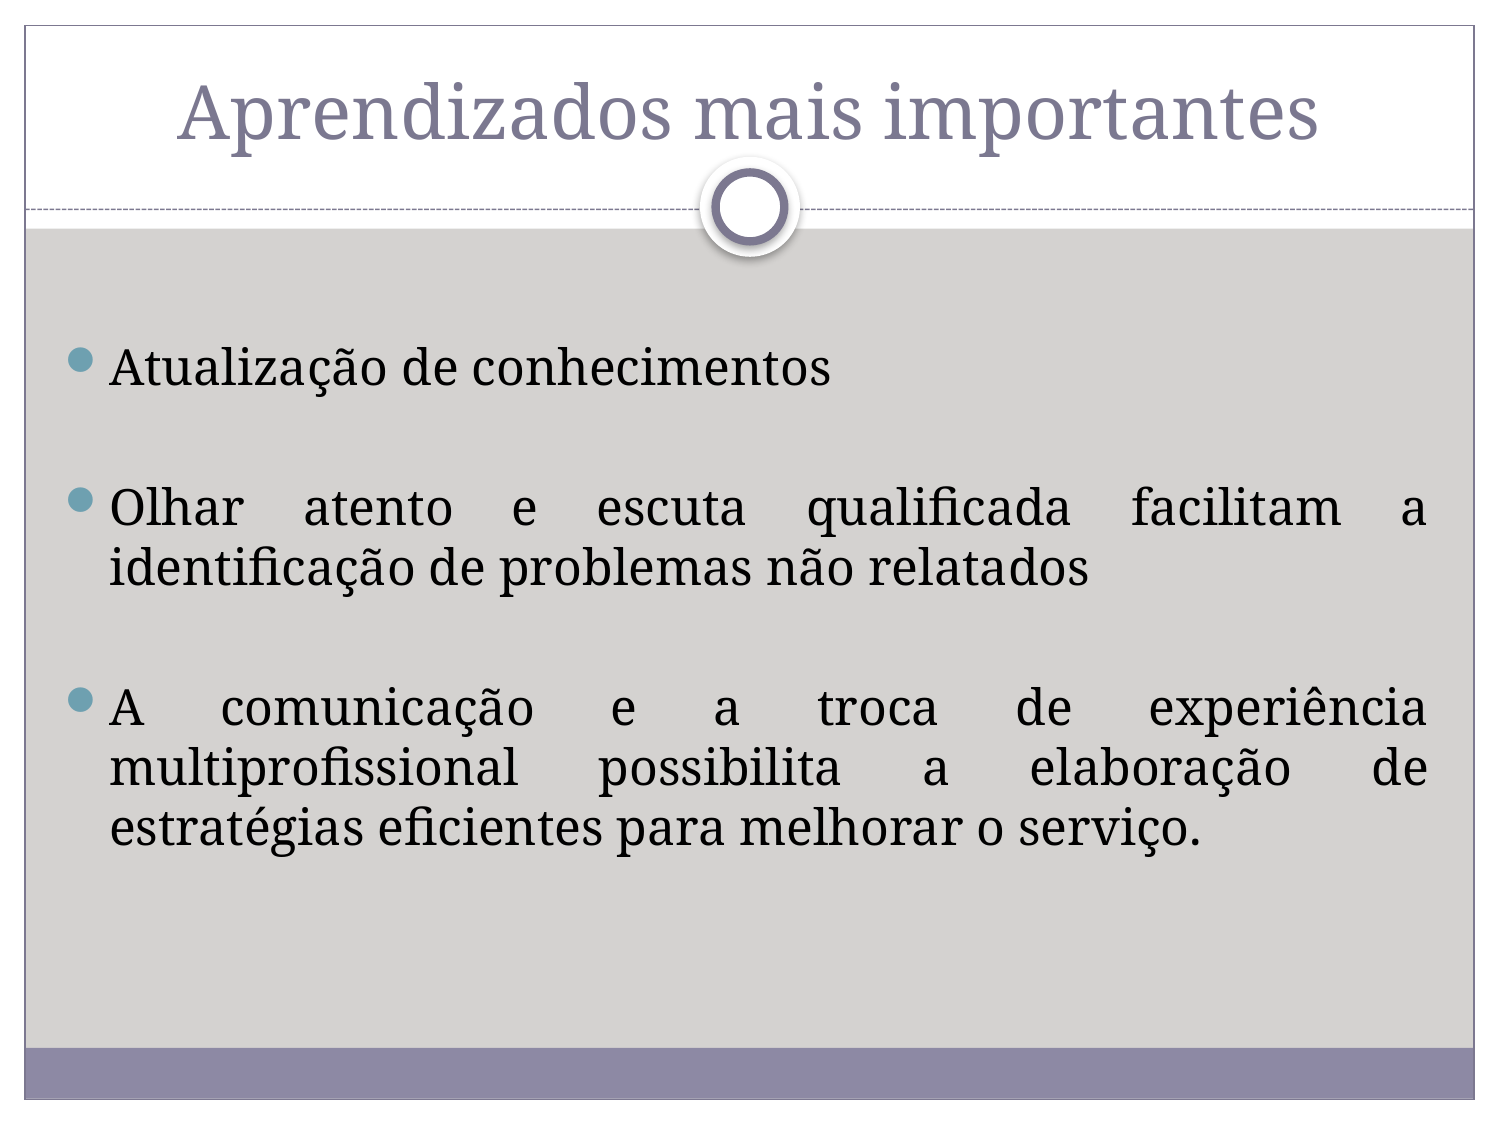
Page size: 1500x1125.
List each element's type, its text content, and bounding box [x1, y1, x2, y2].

title Aprendizados mais importantes [49, 37, 1450, 163]
list Atualização de conhecimentos Olhar atento e escuta qualificada facilitam a identificação de problemas não relatados A comunicação e a troca de experiência multiprofissional possibilita a elaboração de estratégias eficientes para melhorar o serviço. [49, 250, 1445, 1001]
